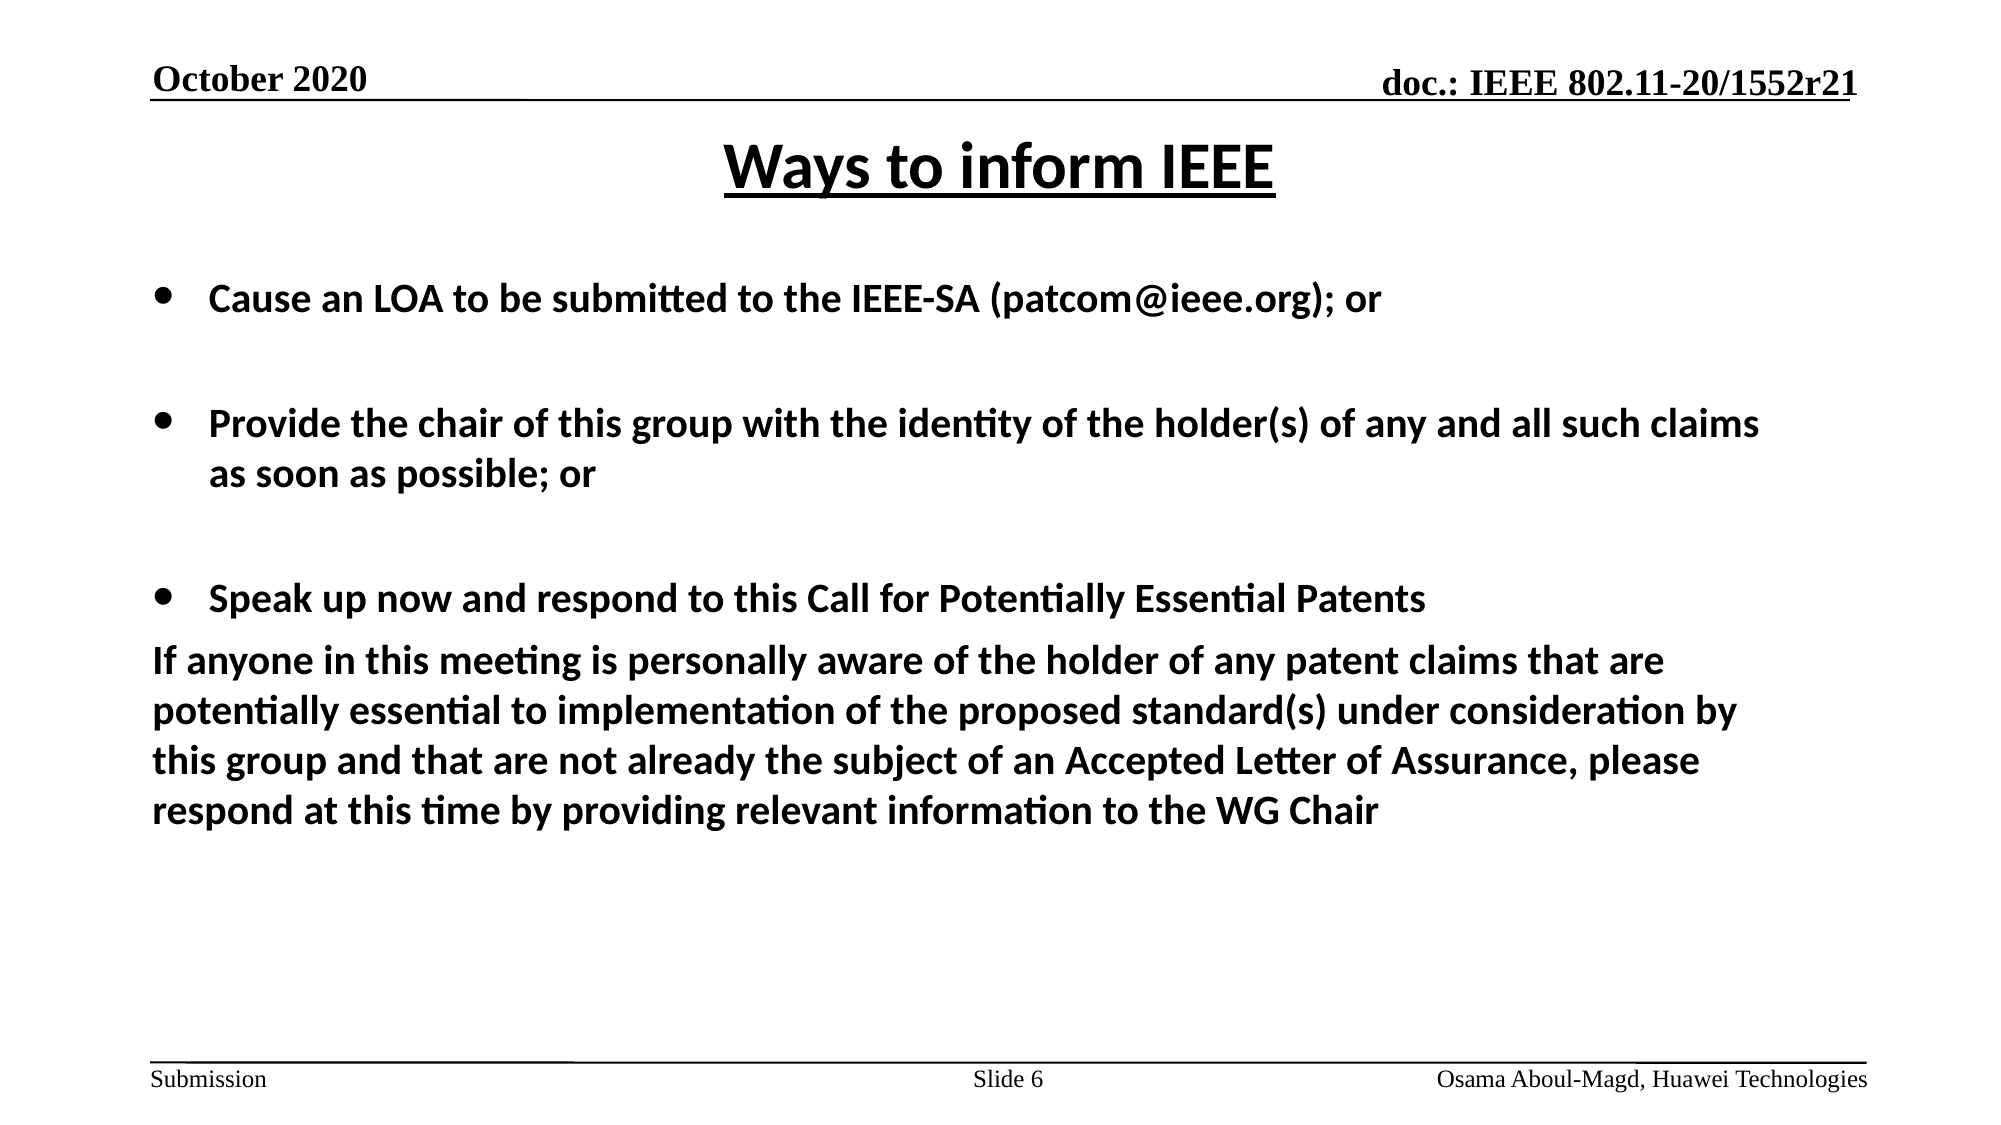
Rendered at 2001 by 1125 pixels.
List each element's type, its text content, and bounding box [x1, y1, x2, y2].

title Ways to inform IEEE [362, 74, 1638, 250]
slide_number Slide 6 [950, 1061, 1067, 1123]
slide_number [152, 54, 563, 100]
footer Osama Aboul-Magd, Huawei Technologies [1171, 1061, 1869, 1093]
list Cause an LOA to be submitted to the IEEE-SA (patcom@ieee.org); or Provide the chair of this group with the identity of the holder(s) of any and all such claims as soon as possible; or Speak up now and respond to this Call for Potentially Essential Patents If anyone in this meeting is personally aware of the holder of any patent claims that are potentially essential to implementation of the proposed standard(s) under consideration by this group and that are not already the subject of an Accepted Letter of Assurance, please respond at this time by providing relevant information to the WG Chair [137, 262, 1813, 938]
